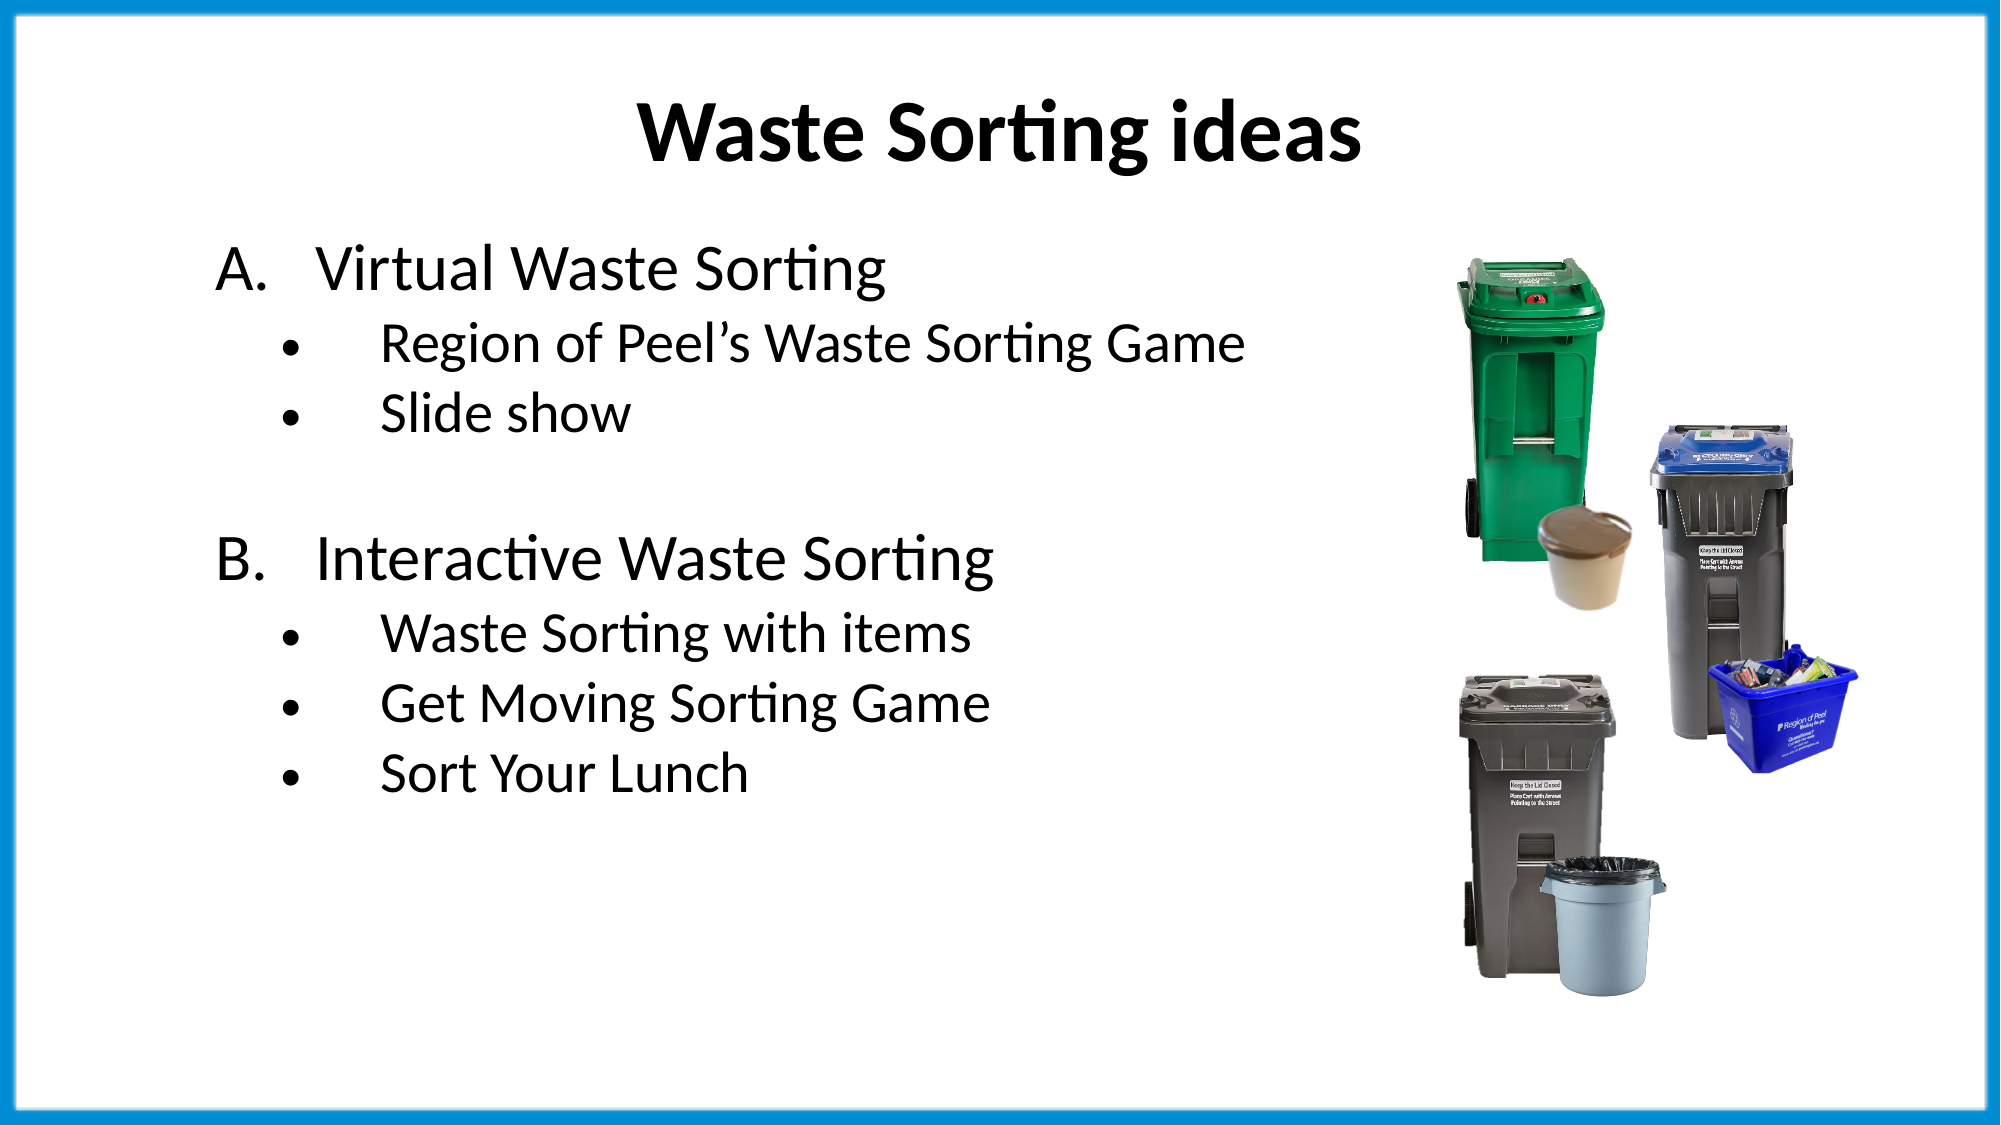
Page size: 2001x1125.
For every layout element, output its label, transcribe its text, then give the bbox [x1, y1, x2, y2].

picture [1427, 256, 1917, 792]
text_box [3, 3, 1997, 1125]
list Virtual Waste Sorting Region of Peel’s Waste Sorting Game Slide show Interactive Waste Sorting Waste Sorting with items Get Moving Sorting Game Sort Your Lunch [200, 232, 1380, 975]
picture [1453, 674, 1676, 1024]
title Waste Sorting ideas [99, 45, 1900, 233]
